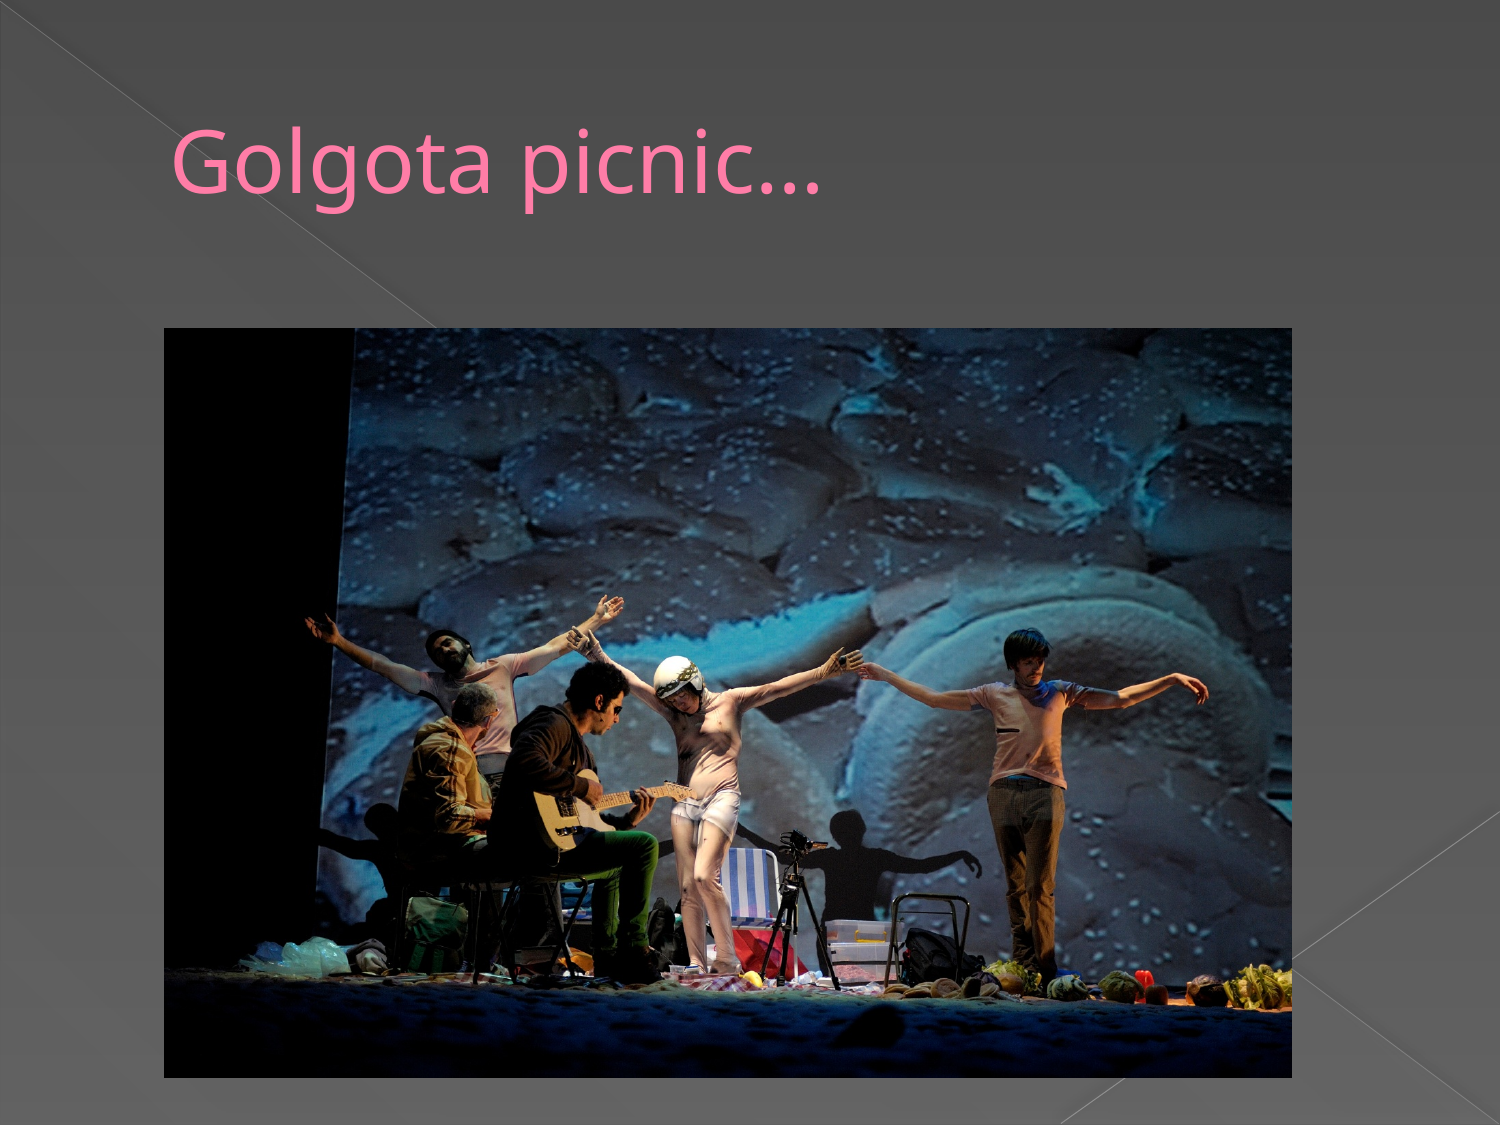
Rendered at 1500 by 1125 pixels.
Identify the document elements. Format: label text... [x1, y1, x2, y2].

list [163, 327, 1292, 1079]
title Golgota picnic… [75, 43, 1425, 274]
